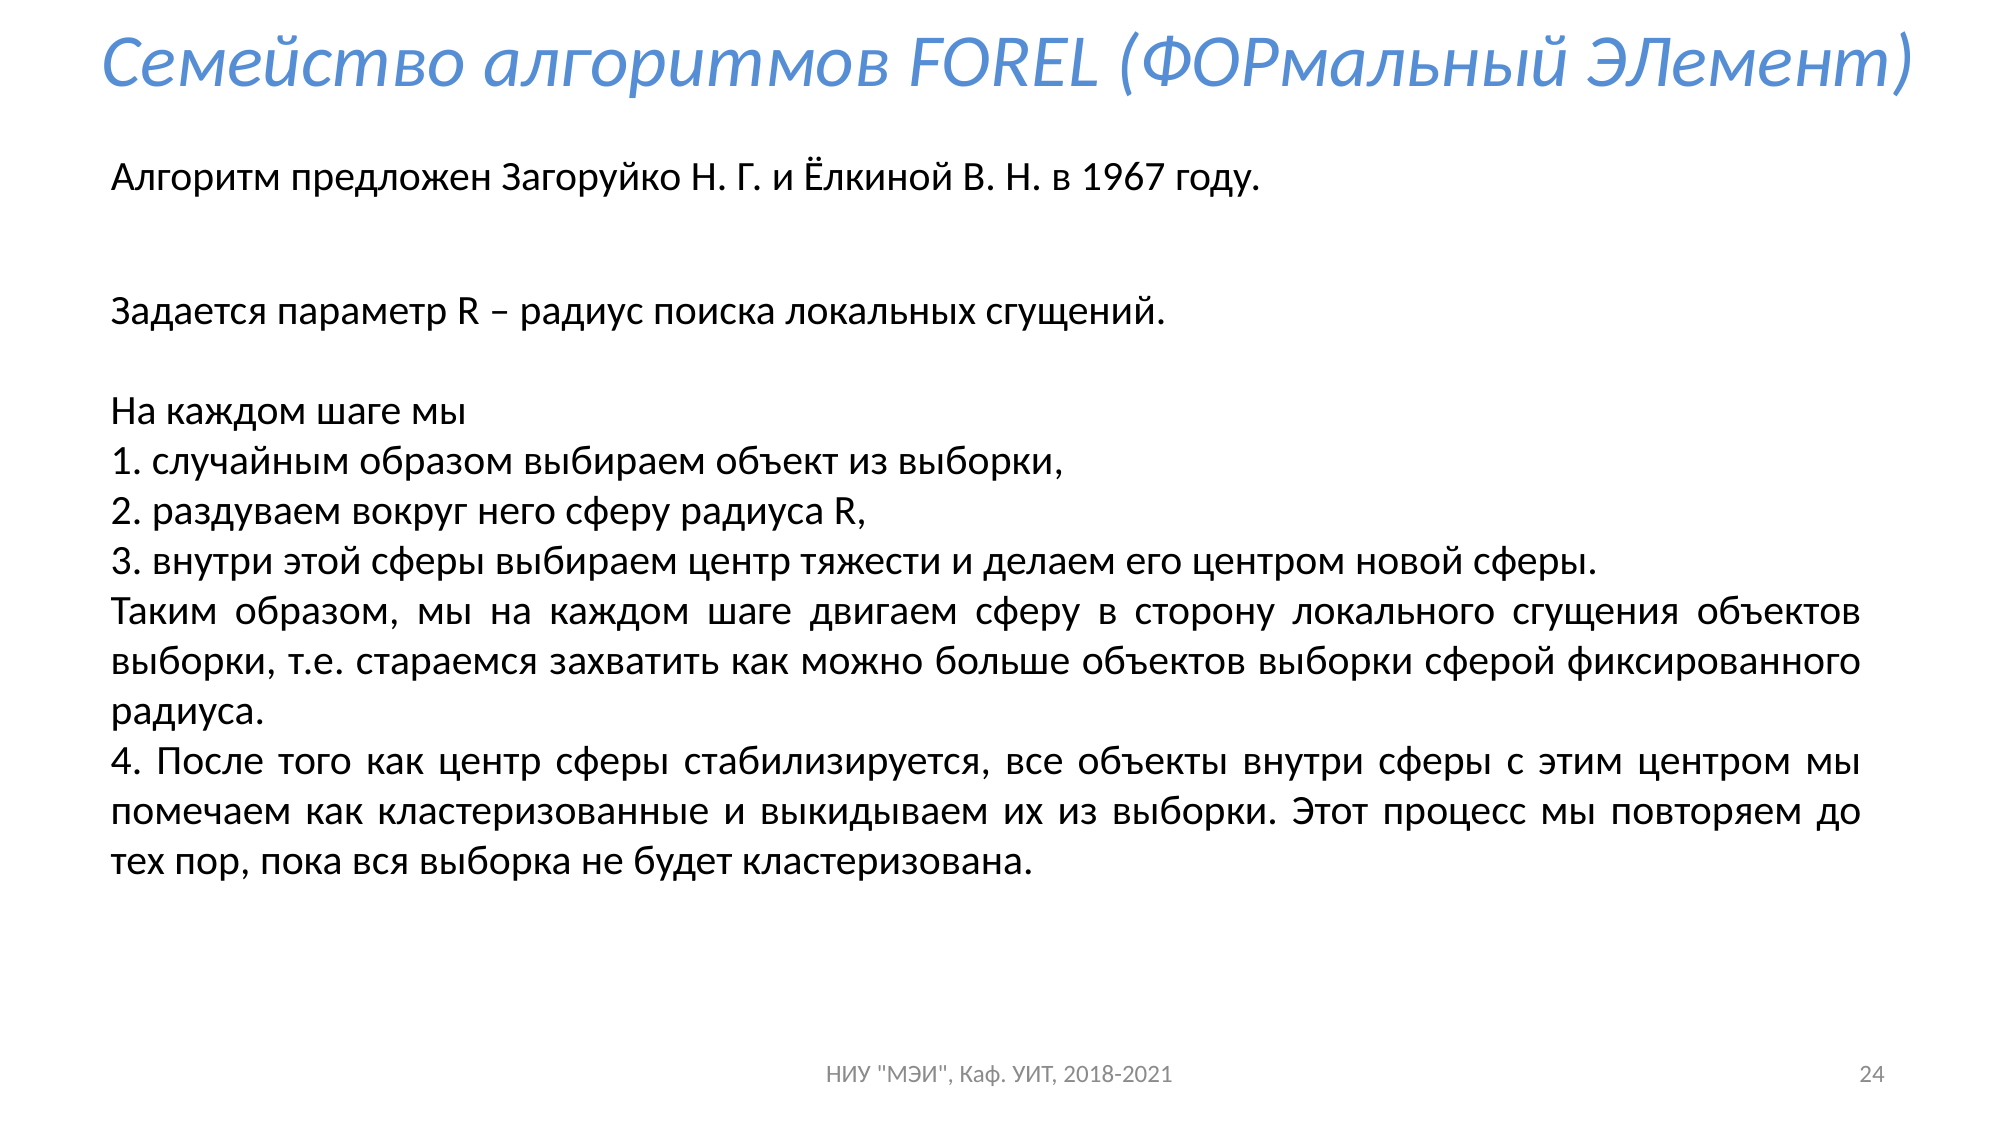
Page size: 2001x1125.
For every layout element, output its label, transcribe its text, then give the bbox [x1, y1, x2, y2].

footer НИУ "МЭИ", Каф. УИТ, 2018-2021 [683, 1042, 1317, 1103]
text_box Алгоритм предложен Загоруйко Н. Г. и Ёлкиной В. Н. в 1967 году. [95, 141, 1969, 206]
slide_number 24 [1433, 1042, 1900, 1103]
text_box Задается параметр R – радиус поиска локальных сгущений. На каждом шаге мы 1. случайным образом выбираем объект из выборки, 2. раздуваем вокруг него сферу радиуса R, 3. внутри этой сферы выбираем центр тяжести и делаем его центром новой сферы. Таким образом, мы на каждом шаге двигаем сферу в сторону локального сгущения объектов выборки, т.е. стараемся захватить как можно больше объектов выборки сферой фиксированного радиуса. 4. После того как центр сферы стабилизируется, все объекты внутри сферы с этим центром мы помечаем как кластеризованные и выкидываем их из выборки. Этот процесс мы повторяем до тех пор, пока вся выборка не будет кластеризована. [95, 224, 1877, 890]
title Семейство алгоритмов FOREL (ФОРмальный ЭЛемент) [47, 0, 1969, 114]
